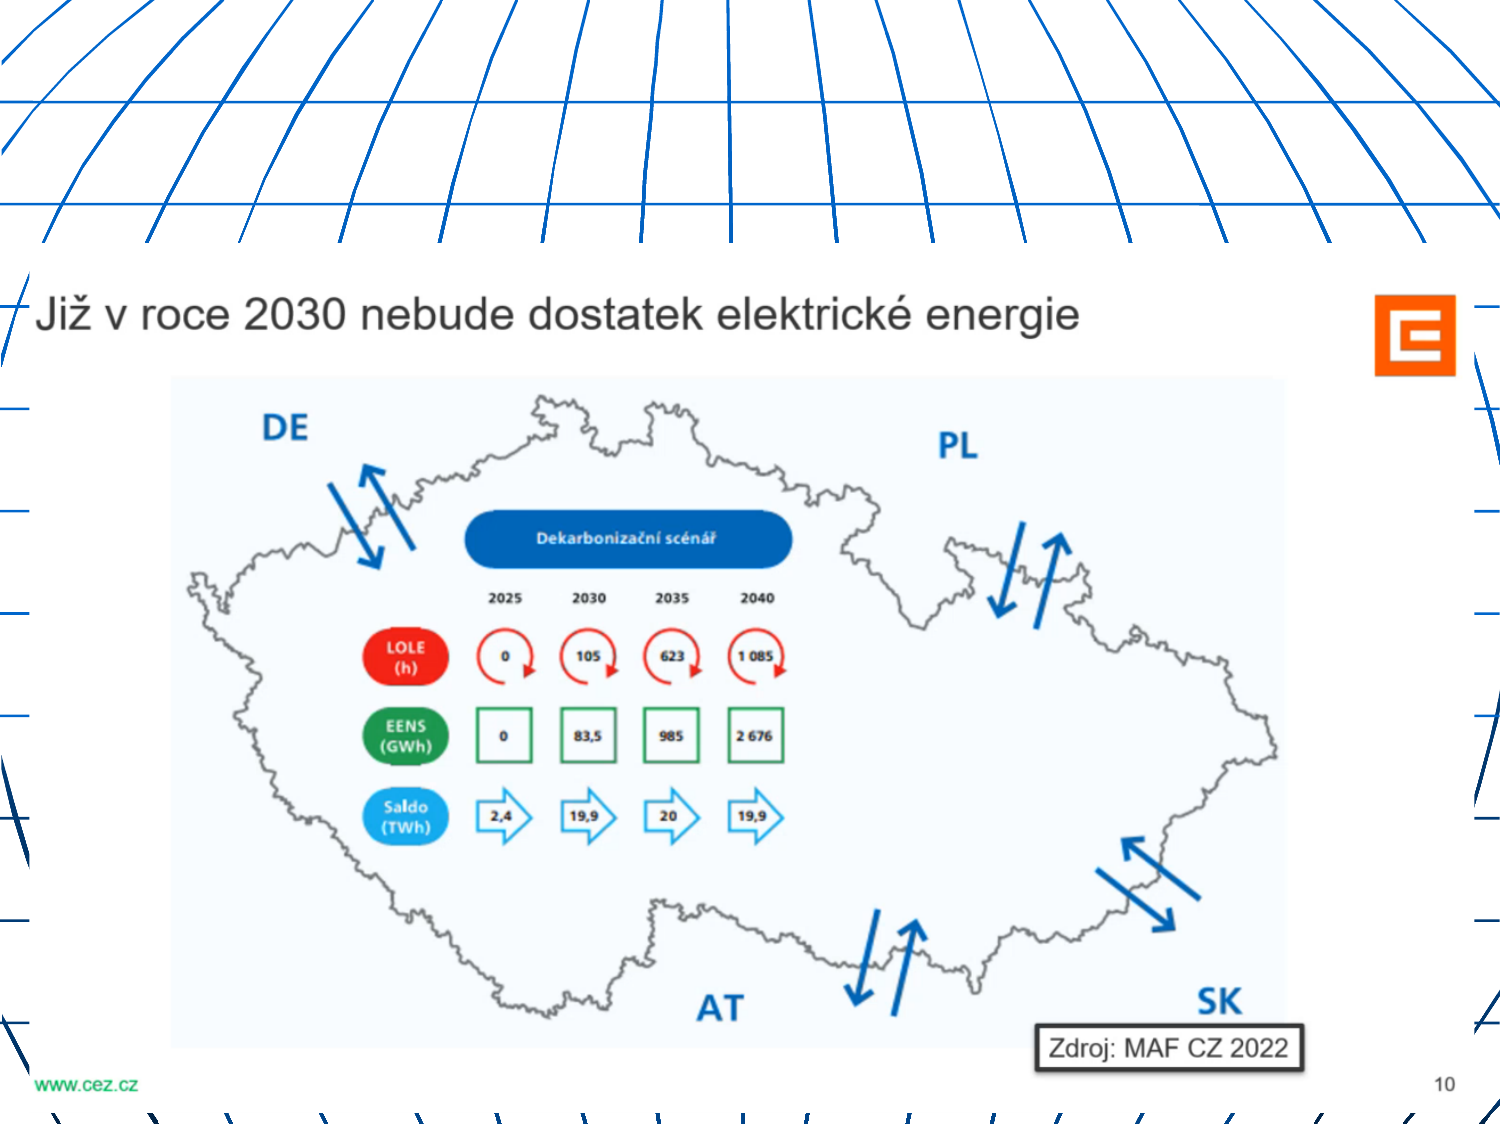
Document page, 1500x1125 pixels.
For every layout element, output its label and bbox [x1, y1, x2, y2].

picture [29, 243, 1475, 1113]
